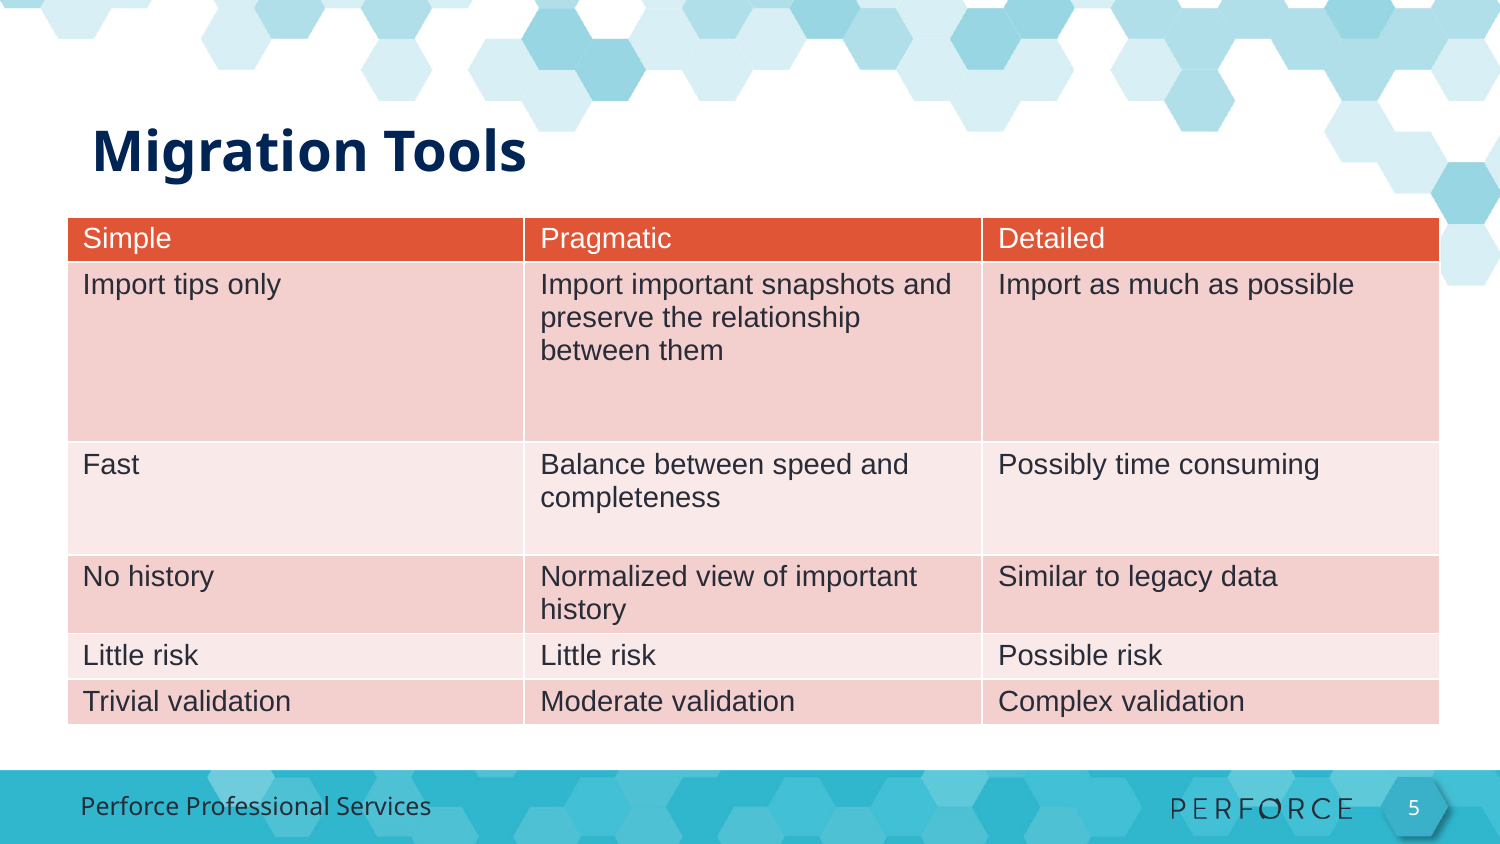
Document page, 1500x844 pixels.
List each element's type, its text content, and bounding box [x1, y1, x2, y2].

table_cell No history [68, 556, 523, 633]
table_cell Little risk [68, 634, 523, 678]
table_cell Import as much as possible [983, 263, 1439, 441]
table_cell Little risk [525, 634, 981, 678]
table_header Detailed [983, 218, 1439, 261]
table_cell Import important snapshots and preserve the relationship between them [525, 263, 981, 441]
table_header Simple [68, 218, 523, 261]
table_cell Possibly time consuming [983, 443, 1439, 554]
table_cell Balance between speed and completeness [525, 443, 981, 554]
table_cell Import tips only [68, 263, 523, 441]
table_cell Possible risk [983, 634, 1439, 678]
picture [0, 0, 1500, 844]
table_cell Moderate validation [525, 680, 981, 724]
table_header Pragmatic [525, 218, 981, 261]
table_cell Complex validation [983, 680, 1439, 724]
title Migration Tools [76, 41, 1427, 191]
table_cell Trivial validation [68, 680, 523, 724]
table_cell Fast [68, 443, 523, 554]
table_cell Normalized view of important history [525, 556, 981, 633]
table_cell Similar to legacy data [983, 556, 1439, 633]
